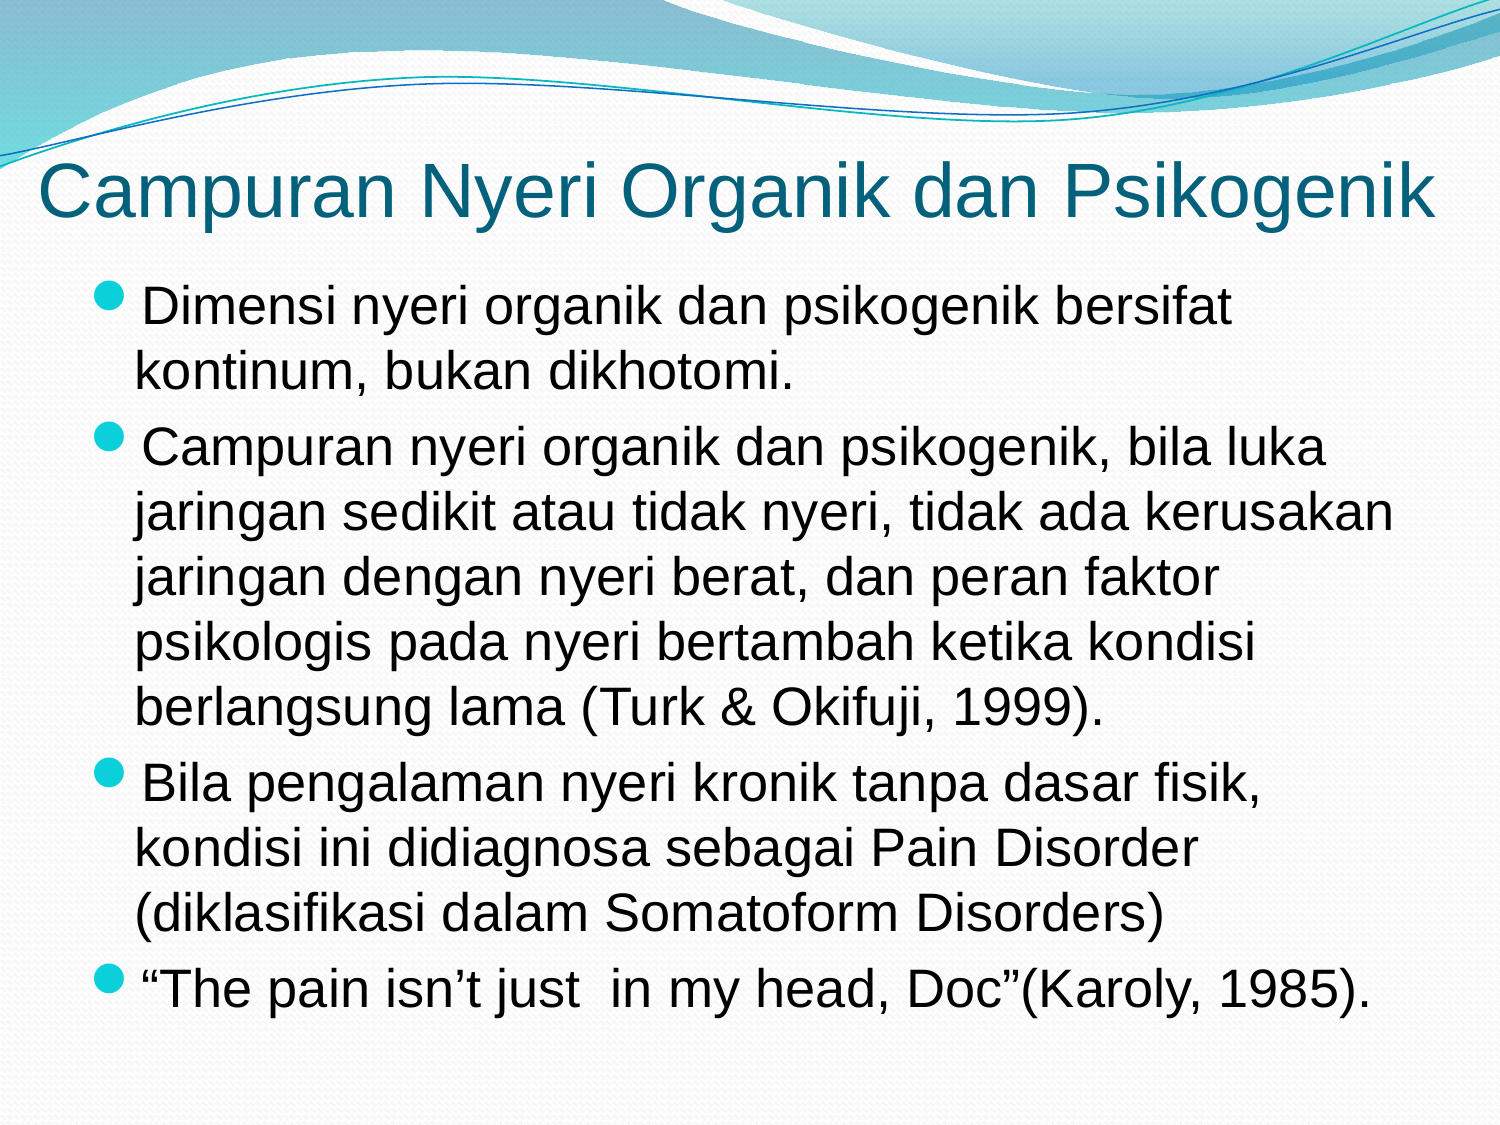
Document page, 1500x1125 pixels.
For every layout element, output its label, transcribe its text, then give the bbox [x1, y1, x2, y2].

list Dimensi nyeri organik dan psikogenik bersifat kontinum, bukan dikhotomi. Campuran nyeri organik dan psikogenik, bila luka jaringan sedikit atau tidak nyeri, tidak ada kerusakan jaringan dengan nyeri berat, dan peran faktor psikologis pada nyeri bertambah ketika kondisi berlangsung lama (Turk & Okifuji, 1999). Bila pengalaman nyeri kronik tanpa dasar fisik, kondisi ini didiagnosa sebagai Pain Disorder (diklasifikasi dalam Somatoform Disorders) “The pain isn’t just in my head, Doc”(Karoly, 1985). [75, 262, 1425, 1125]
title Campuran Nyeri Organik dan Psikogenik [37, 45, 1463, 233]
